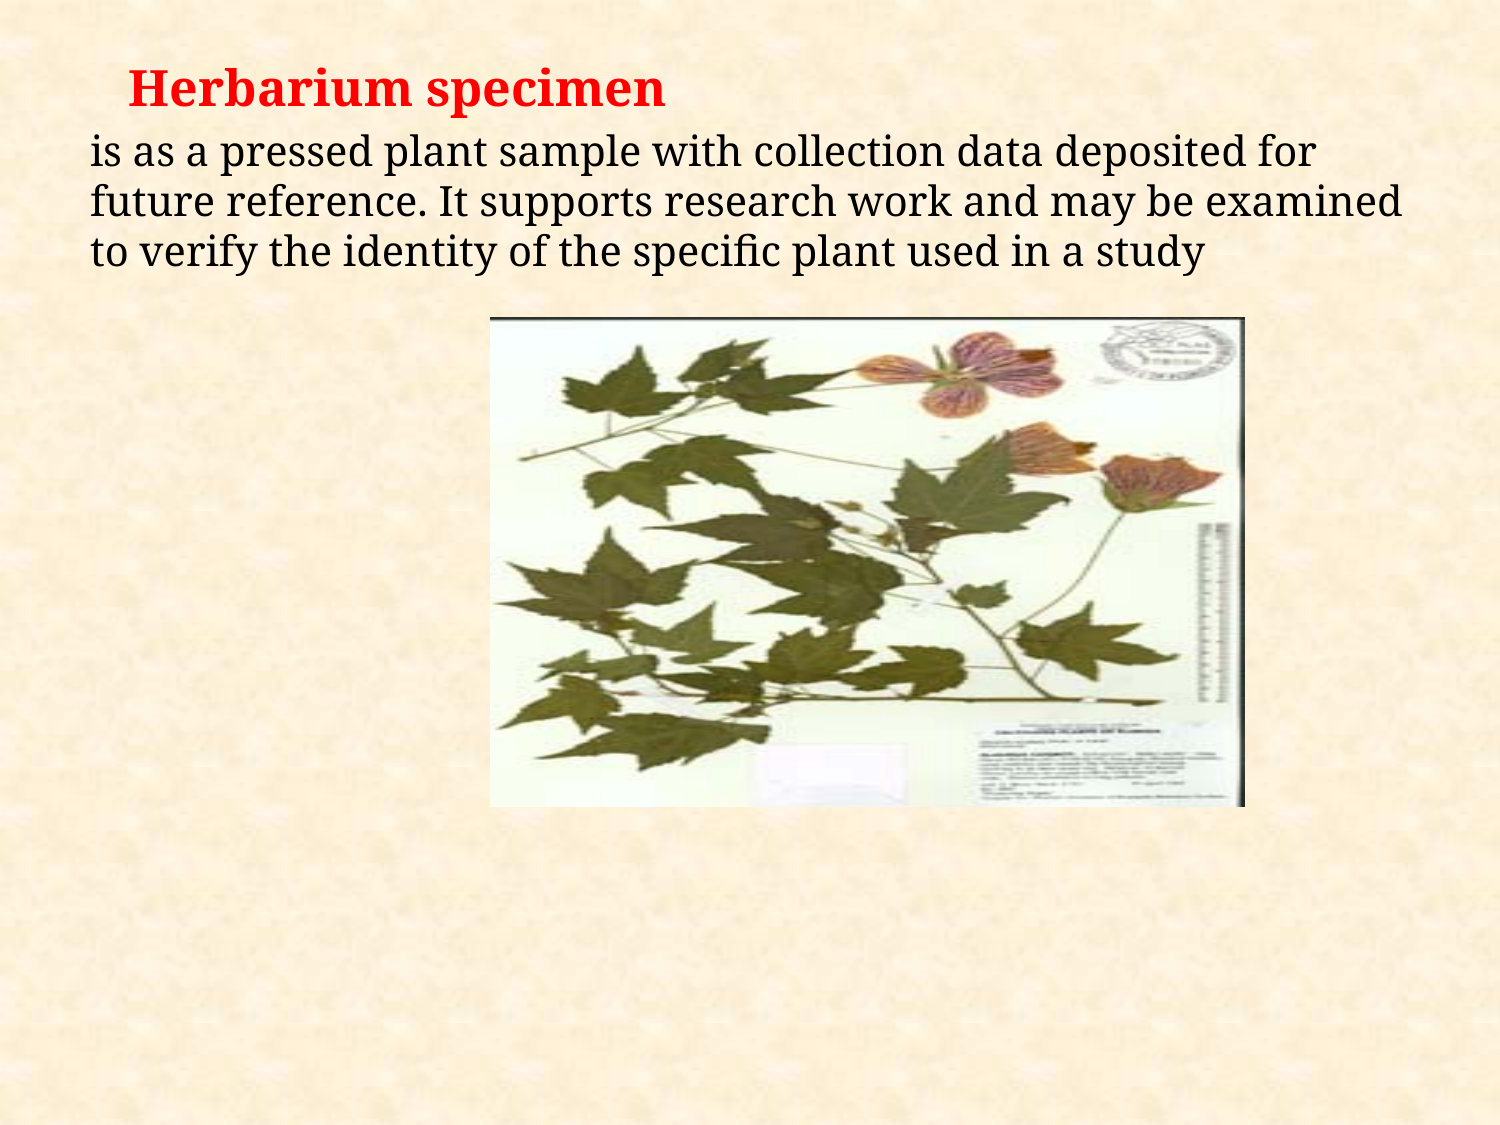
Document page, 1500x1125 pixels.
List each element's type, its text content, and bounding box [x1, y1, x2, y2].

list Herbarium specimen is as a pressed plant sample with collection data deposited for future reference. It supports research work and may be examined to verify the identity of the specific plant used in a study [74, 48, 1426, 870]
picture [0, 0, 1500, 1125]
